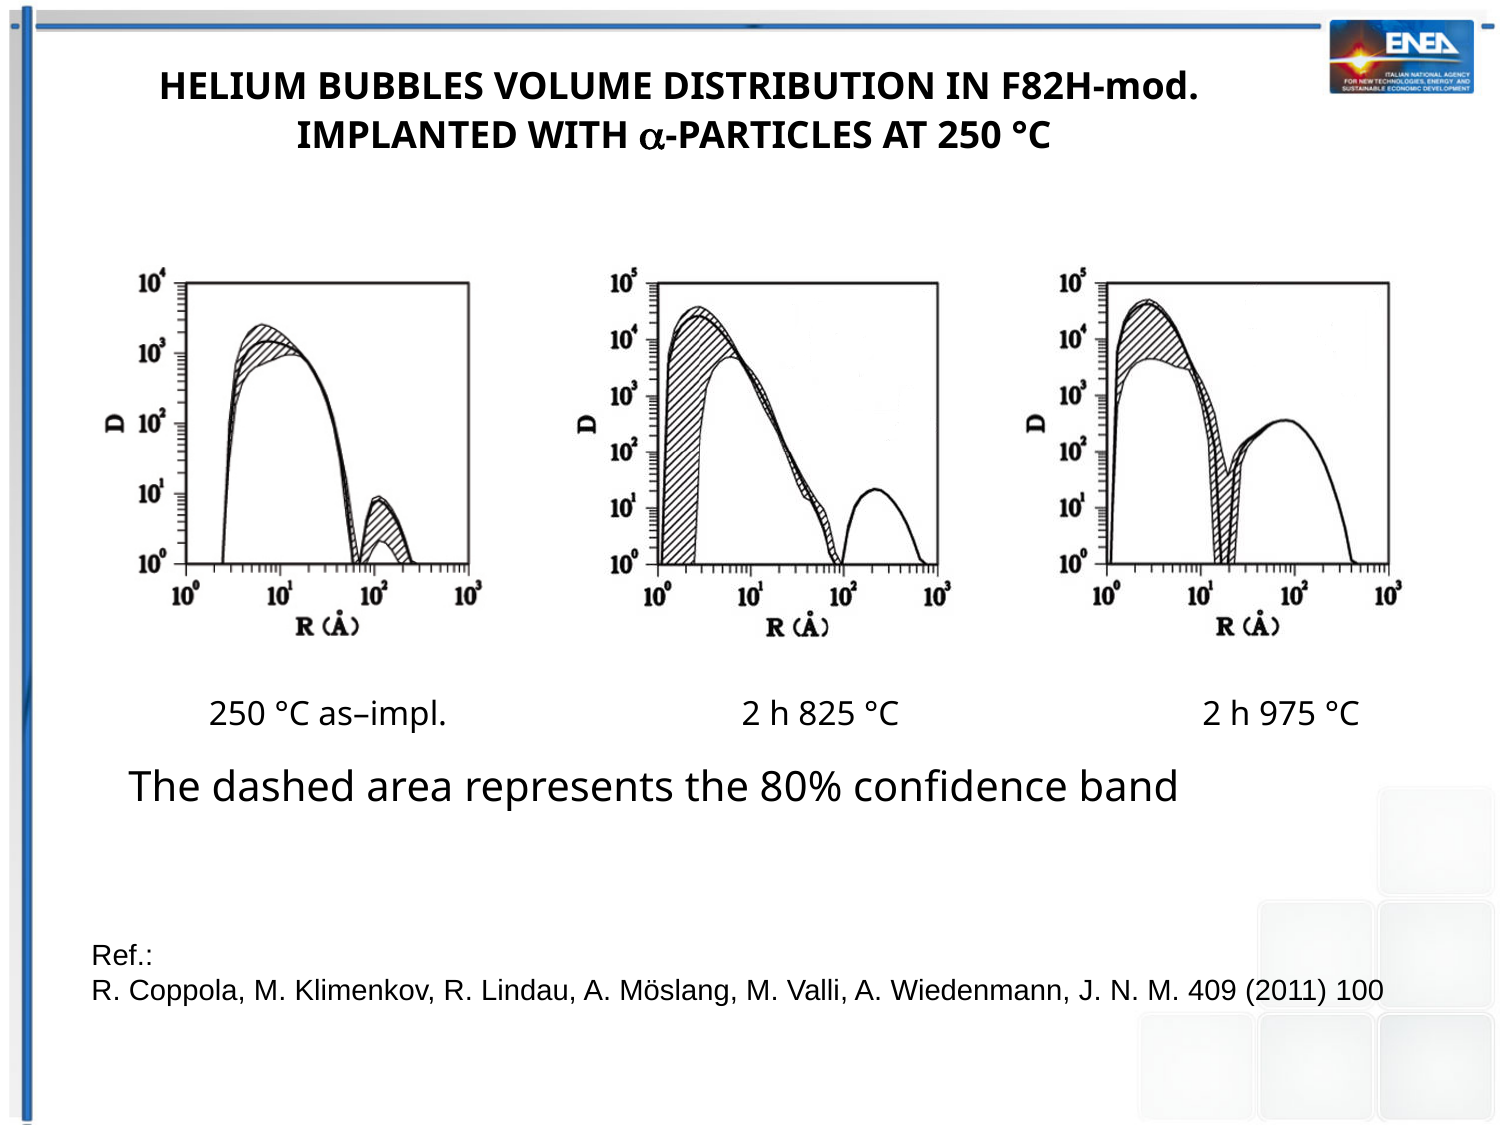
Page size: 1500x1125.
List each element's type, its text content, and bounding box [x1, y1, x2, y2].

text_box 250 °C as–impl. [200, 684, 457, 740]
text_box HELIUM BUBBLES VOLUME DISTRIBUTION IN F82H-mod. IMPLANTED WITH -PARTICLES AT 250 °C [53, 54, 1306, 165]
text_box 2 h 975 °C [1193, 684, 1370, 740]
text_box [99, 265, 487, 638]
picture [0, 0, 1500, 1125]
text_box Ref.: R. Coppola, M. Klimenkov, R. Lindau, A. Möslang, M. Valli, A. Wiedenmann, J. N. M. 409 (2011) 100 [76, 928, 1500, 1014]
text_box 2 h 825 °C [724, 684, 918, 740]
text_box The dashed area represents the 80% confidence band [119, 752, 1458, 818]
